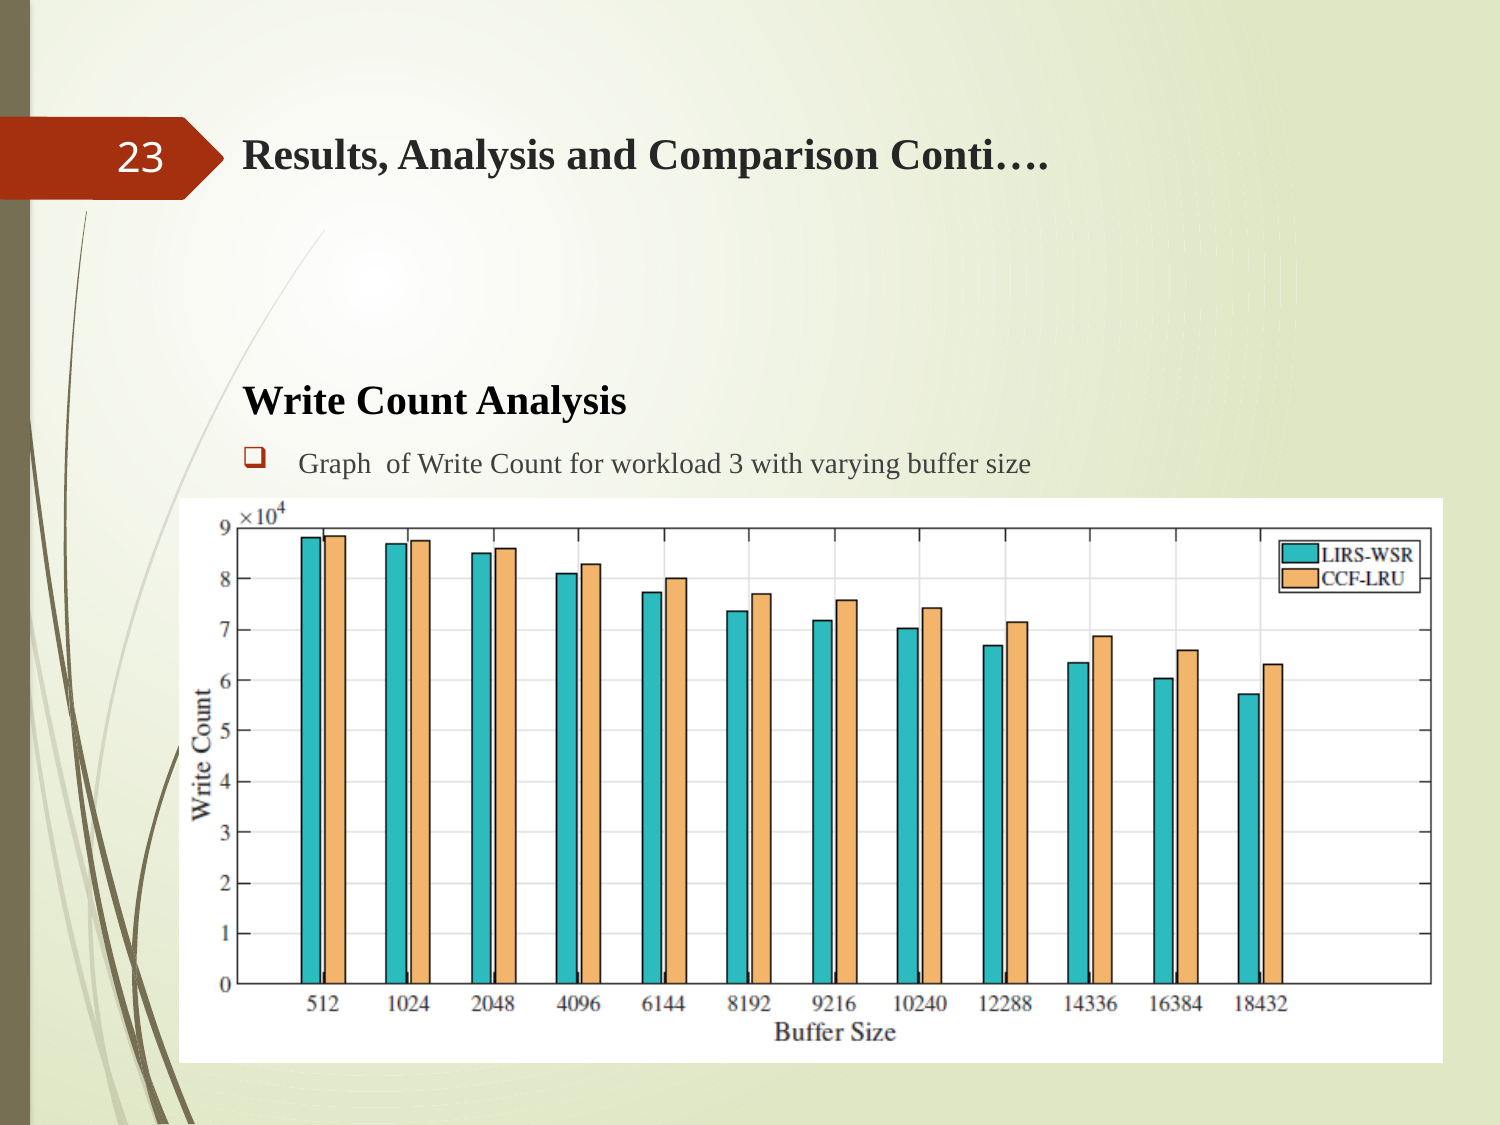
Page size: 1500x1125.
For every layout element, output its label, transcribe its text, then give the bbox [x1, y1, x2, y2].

picture [179, 498, 1443, 1064]
list Write Count Analysis Graph of Write Count for workload 3 with varying buffer size [227, 365, 1272, 498]
slide_number 23 [83, 129, 180, 190]
title Results, Analysis and Comparison Conti…. [227, 118, 1308, 329]
